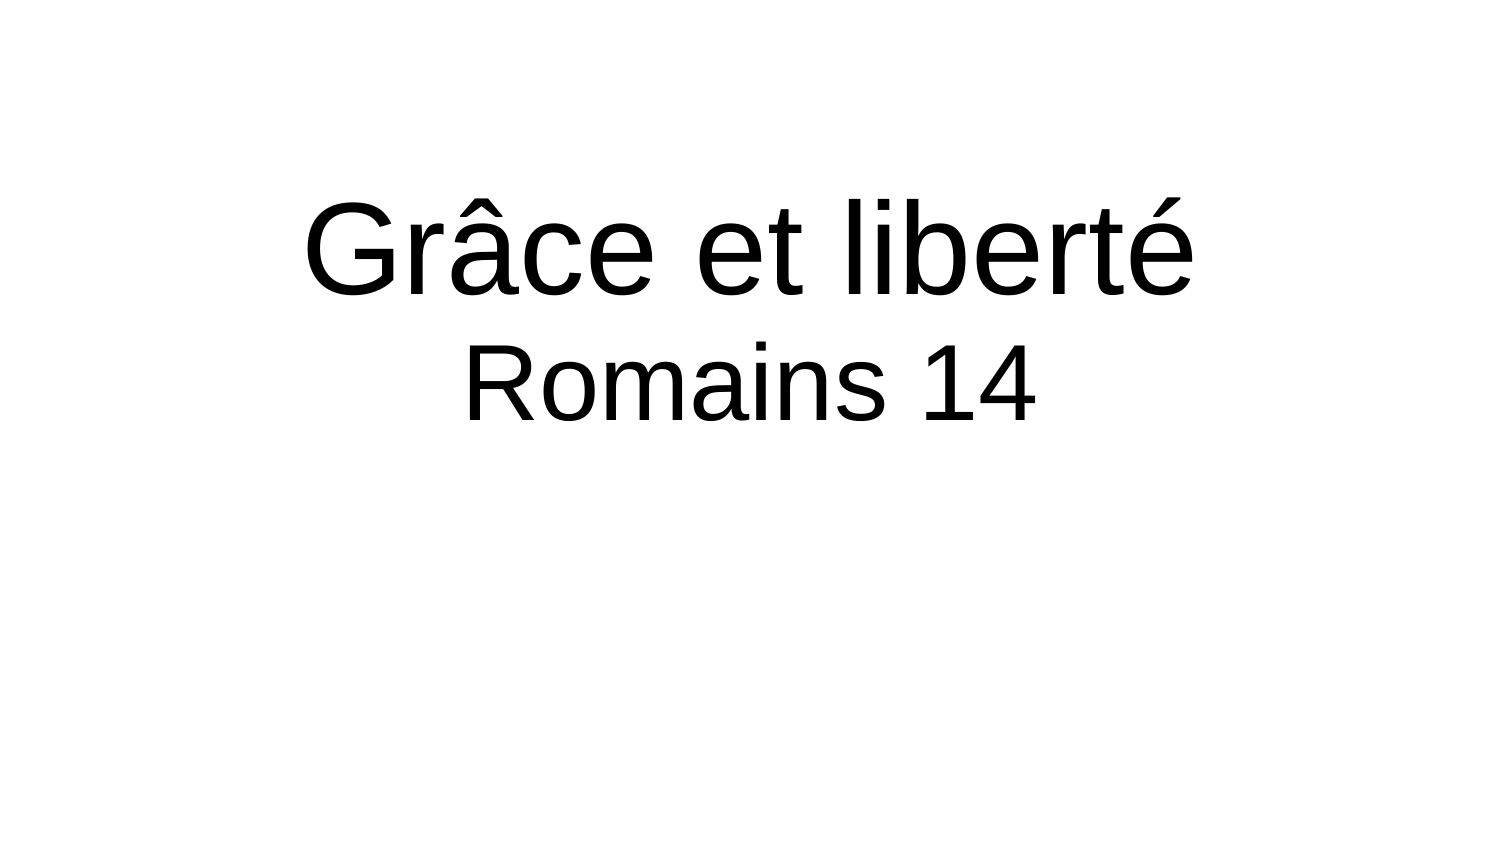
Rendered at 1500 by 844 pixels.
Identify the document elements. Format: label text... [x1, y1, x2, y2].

title Grâce et liberté Romains 14 [51, 122, 1449, 459]
